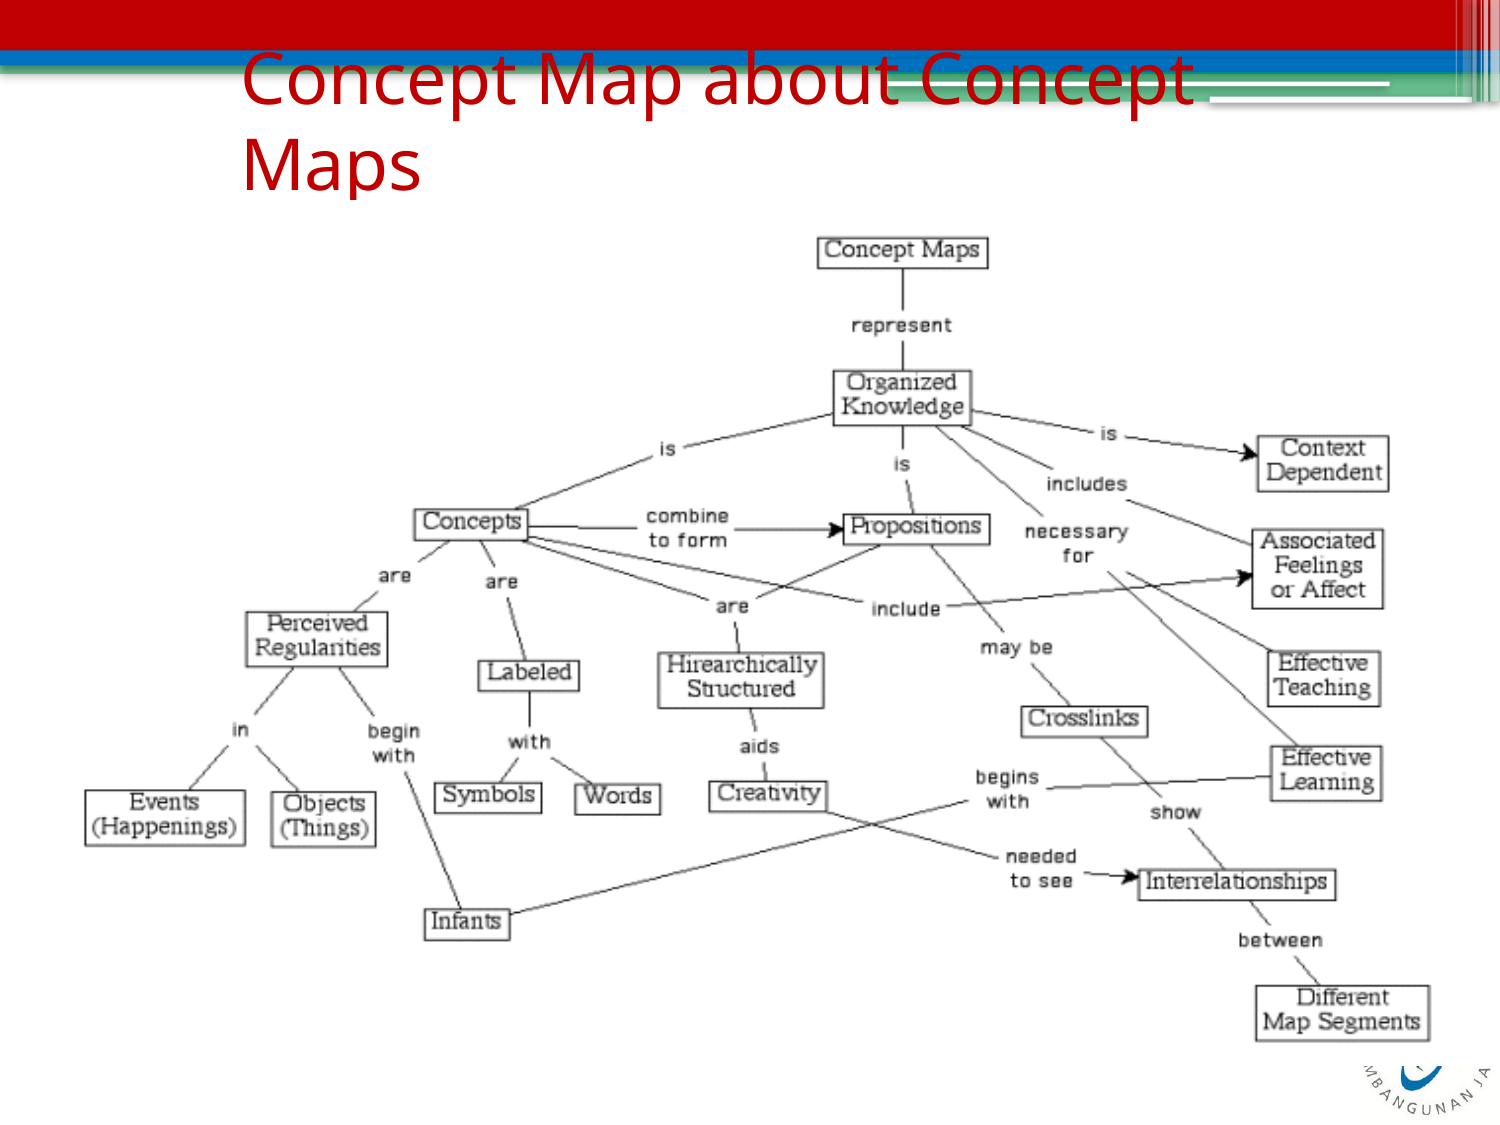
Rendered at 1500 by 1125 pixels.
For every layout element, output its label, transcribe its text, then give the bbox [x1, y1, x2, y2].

picture [0, 199, 1500, 1125]
title Concept Map about Concept Maps [225, 24, 1388, 197]
